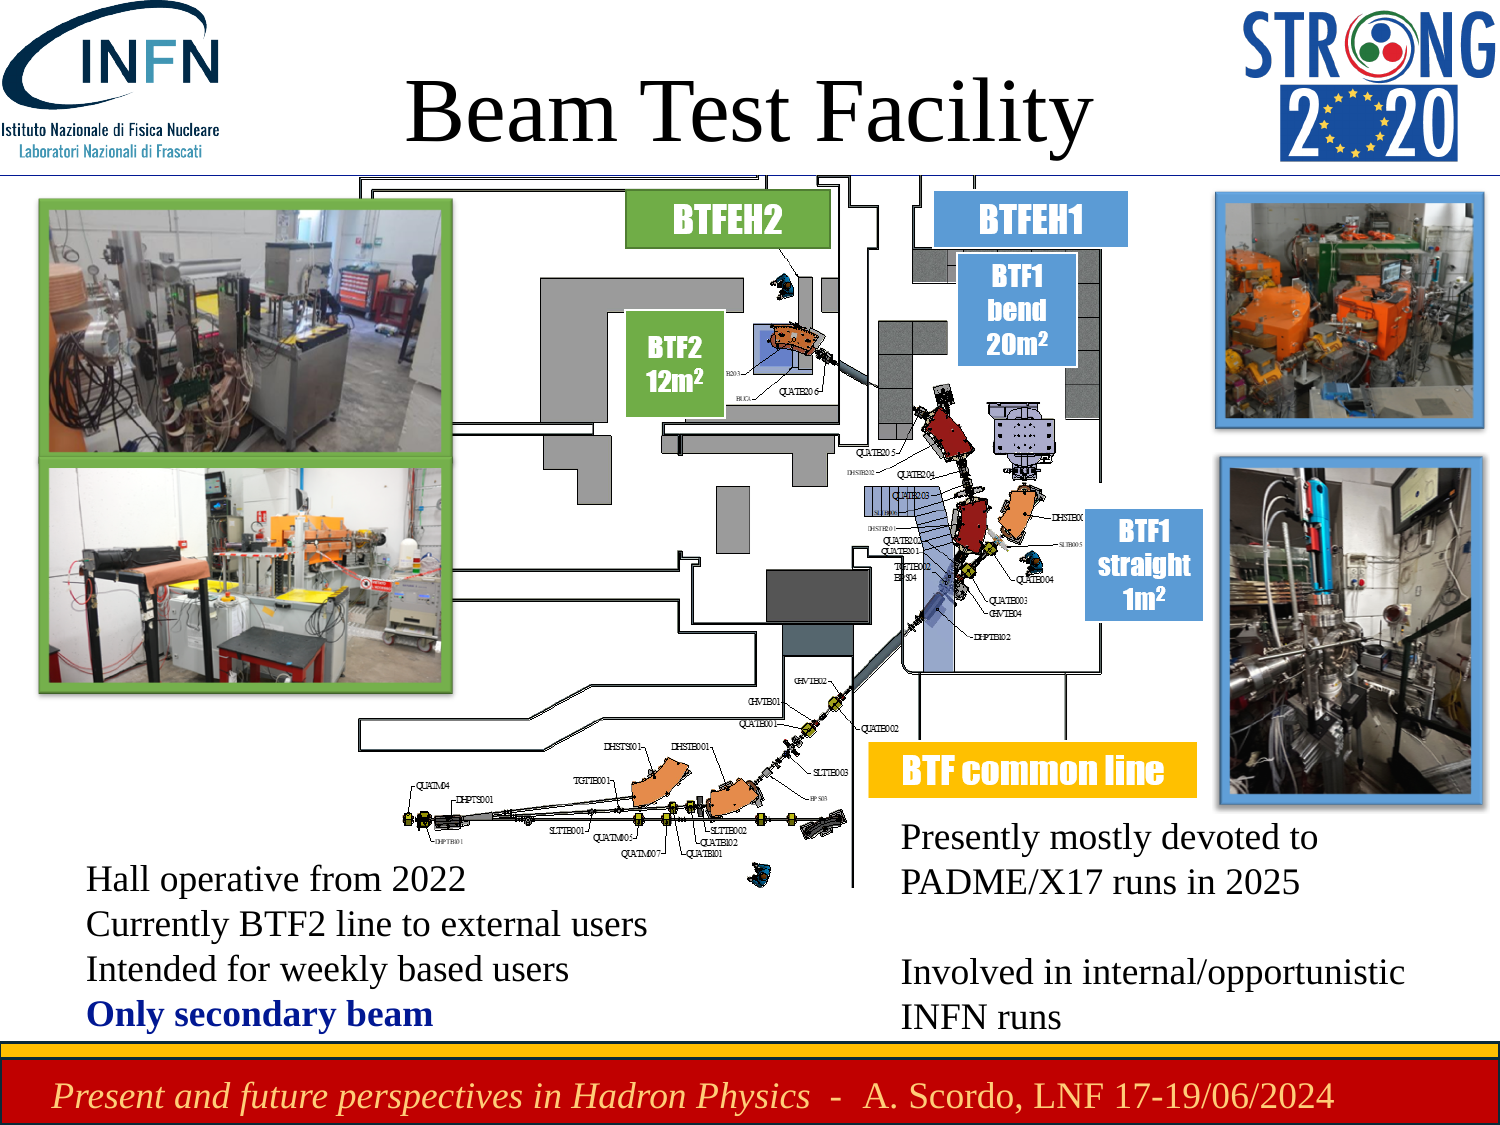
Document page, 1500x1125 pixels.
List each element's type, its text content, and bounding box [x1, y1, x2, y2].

text_box [0, 1057, 810, 1063]
text_box [1493, 1041, 1500, 1057]
text_box [1493, 1057, 1500, 1125]
footer Present and future perspectives in Hadron Physics - A. Scordo, LNF 17-19/06/2024 [0, 1063, 810, 1123]
title Beam Test Facility [268, 3, 1231, 174]
picture [1, 0, 219, 159]
text_box Presently mostly devoted to PADME/X17 runs in 2025 Involved in internal/opportunistic INFN runs [810, 888, 1493, 1125]
text_box Hall operative from 2022 Currently BTF2 line to external users Intended for weekly based users Only secondary beam [0, 888, 750, 1041]
slide_number 17 [1493, 1063, 1499, 1124]
picture [0, 0, 1500, 888]
text_box [0, 1041, 810, 1057]
